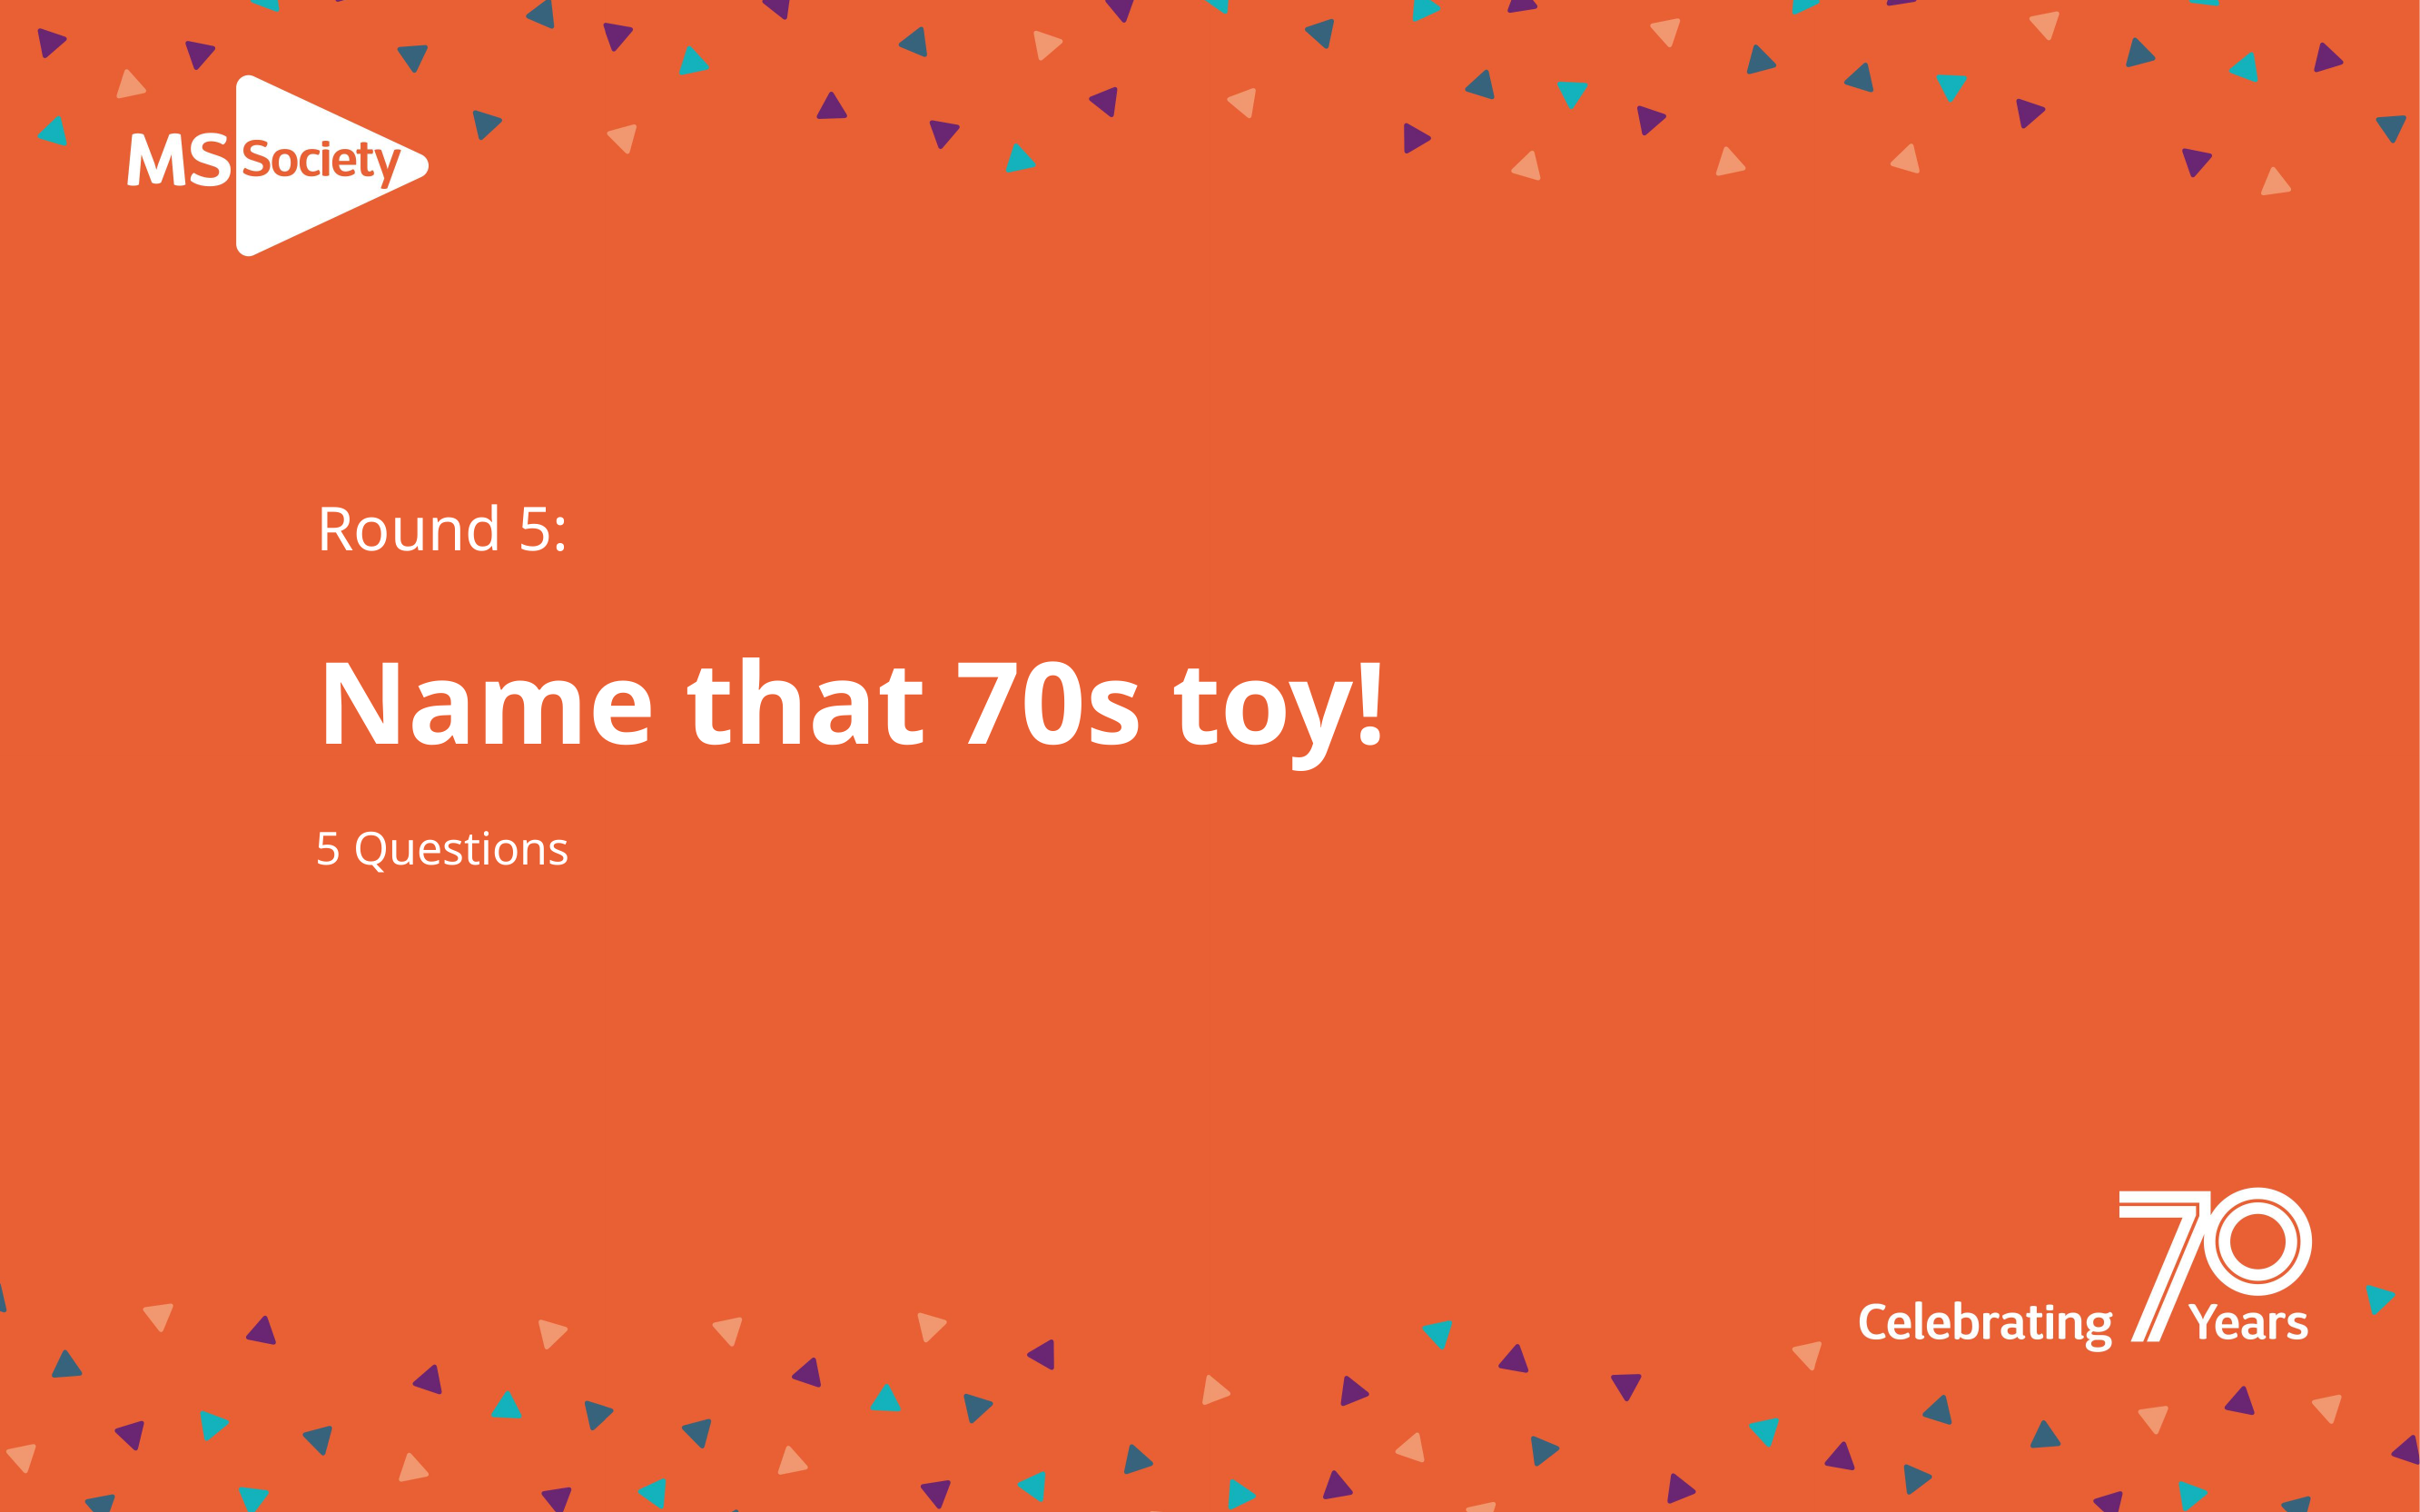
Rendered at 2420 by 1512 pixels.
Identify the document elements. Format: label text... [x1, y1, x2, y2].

title Round 5: Name that 70s toy! [302, 247, 2118, 774]
picture [0, 0, 2420, 1512]
text_box 5 Questions [302, 812, 688, 881]
